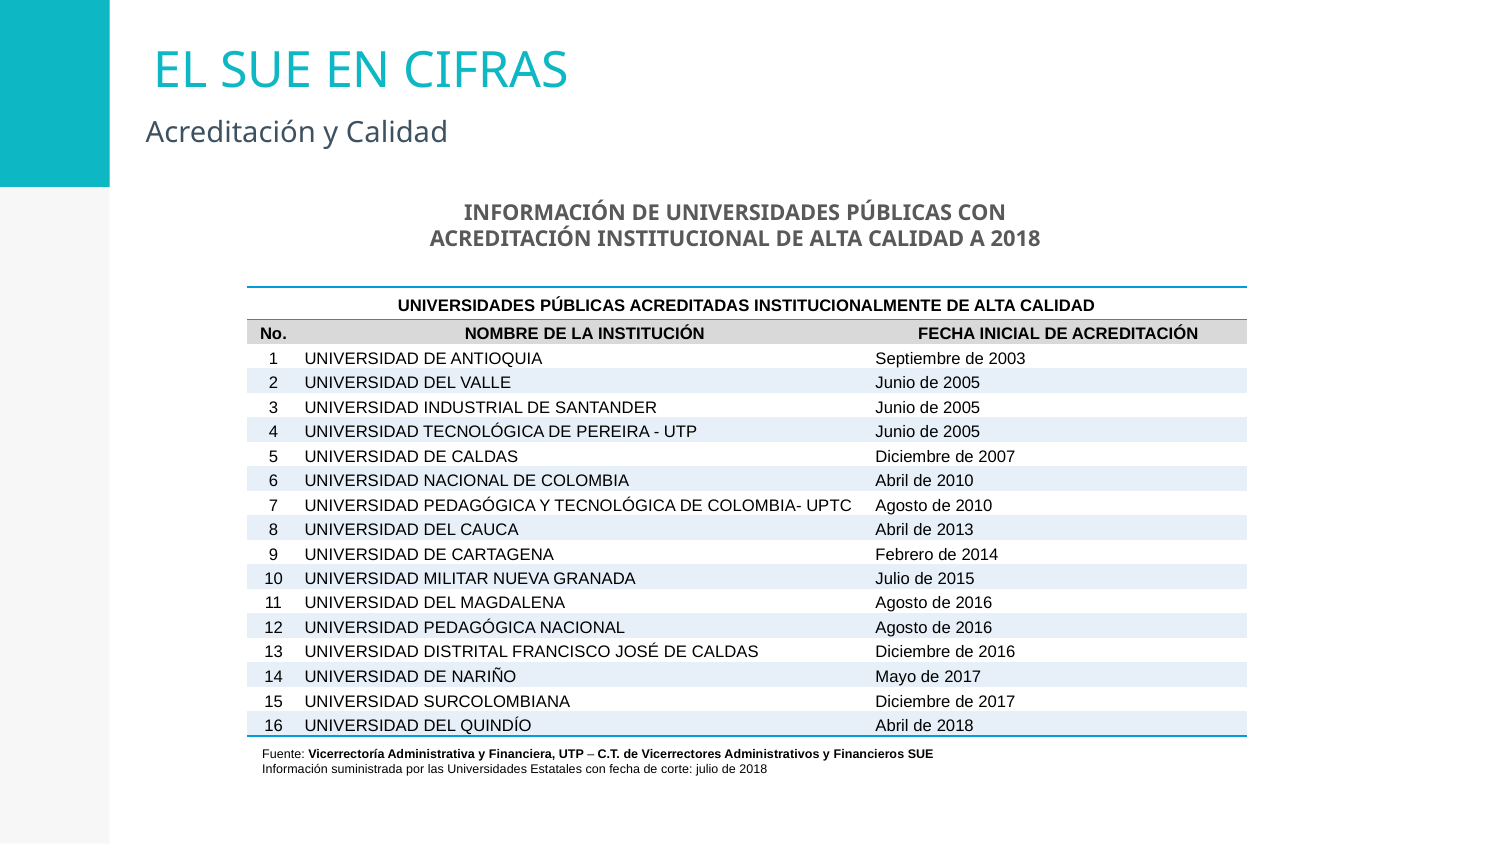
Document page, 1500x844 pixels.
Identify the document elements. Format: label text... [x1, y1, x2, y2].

table_cell UNIVERSIDAD DE CALDAS [300, 442, 870, 466]
table_cell UNIVERSIDAD MILITAR NUEVA GRANADA [300, 564, 870, 589]
table_cell UNIVERSIDAD SURCOLOMBIANA [300, 687, 870, 711]
table_cell Junio de 2005 [870, 417, 1247, 442]
table_cell 12 [247, 613, 300, 638]
table_cell UNIVERSIDAD DE NARIÑO [300, 662, 870, 687]
table_cell Diciembre de 2007 [870, 442, 1247, 466]
table_cell UNIVERSIDAD DEL CAUCA [300, 515, 870, 540]
table_cell Agosto de 2016 [870, 589, 1247, 613]
table_cell UNIVERSIDAD PEDAGÓGICA Y TECNOLÓGICA DE COLOMBIA- UPTC [300, 491, 870, 515]
table_cell 8 [247, 515, 300, 540]
table_cell 10 [247, 564, 300, 589]
table_cell 3 [247, 393, 300, 417]
table_cell Abril de 2013 [870, 515, 1247, 540]
table_cell 7 [247, 491, 300, 515]
table_cell UNIVERSIDAD DEL VALLE [300, 368, 870, 393]
table_cell UNIVERSIDAD DEL QUINDÍO [300, 711, 870, 735]
table_cell Mayo de 2017 [870, 662, 1247, 687]
table_header UNIVERSIDADES PÚBLICAS ACREDITADAS INSTITUCIONALMENTE DE ALTA CALIDAD [247, 288, 1247, 319]
table_cell Agosto de 2016 [870, 613, 1247, 638]
table_cell UNIVERSIDAD PEDAGÓGICA NACIONAL [300, 613, 870, 638]
table_cell 1 [247, 344, 300, 368]
table_cell No. [247, 320, 300, 344]
table_cell 11 [247, 589, 300, 613]
table_cell Junio de 2005 [870, 368, 1247, 393]
table_cell 16 [247, 711, 300, 735]
table_cell Diciembre de 2016 [870, 638, 1247, 662]
table_cell Diciembre de 2017 [870, 687, 1247, 711]
table_cell Agosto de 2010 [870, 491, 1247, 515]
table_cell Junio de 2005 [870, 393, 1247, 417]
table_cell 14 [247, 662, 300, 687]
table_cell UNIVERSIDAD TECNOLÓGICA DE PEREIRA - UTP [300, 417, 870, 442]
table_cell UNIVERSIDAD INDUSTRIAL DE SANTANDER [300, 393, 870, 417]
table_cell UNIVERSIDAD DEL MAGDALENA [300, 589, 870, 613]
table_cell Julio de 2015 [870, 564, 1247, 589]
table_cell 9 [247, 540, 300, 564]
table_cell UNIVERSIDAD DE ANTIOQUIA [300, 344, 870, 368]
table_cell Abril de 2010 [870, 466, 1247, 491]
table_cell 4 [247, 417, 300, 442]
text_box Acreditación y Calidad [130, 105, 808, 156]
table_cell UNIVERSIDAD DE CARTAGENA [300, 540, 870, 564]
table_cell Febrero de 2014 [870, 540, 1247, 564]
title EL SUE EN CIFRAS [138, 0, 883, 113]
table_cell 6 [247, 466, 300, 491]
table_cell 15 [247, 687, 300, 711]
table_cell 13 [247, 638, 300, 662]
table_cell FECHA INICIAL DE ACREDITACIÓN [870, 320, 1247, 344]
table_cell Septiembre de 2003 [870, 344, 1247, 368]
text_box INFORMACIÓN DE UNIVERSIDADES PÚBLICAS CON ACREDITACIÓN INSTITUCIONAL DE ALTA CALIDAD A 2018 [392, 191, 1080, 259]
table_cell Abril de 2018 [870, 711, 1247, 735]
table_cell UNIVERSIDAD DISTRITAL FRANCISCO JOSÉ DE CALDAS [300, 638, 870, 662]
table_cell UNIVERSIDAD NACIONAL DE COLOMBIA [300, 466, 870, 491]
table_cell 5 [247, 442, 300, 466]
text_box Fuente: Vicerrectoría Administrativa y Financiera, UTP – C.T. de Vicerrectores Administrativos y Financieros SUE Información suministrada por las Universidades Estatales con fecha de corte: julio de 2018 [247, 738, 1117, 799]
table_cell NOMBRE DE LA INSTITUCIÓN [300, 320, 870, 344]
table_cell 2 [247, 368, 300, 393]
